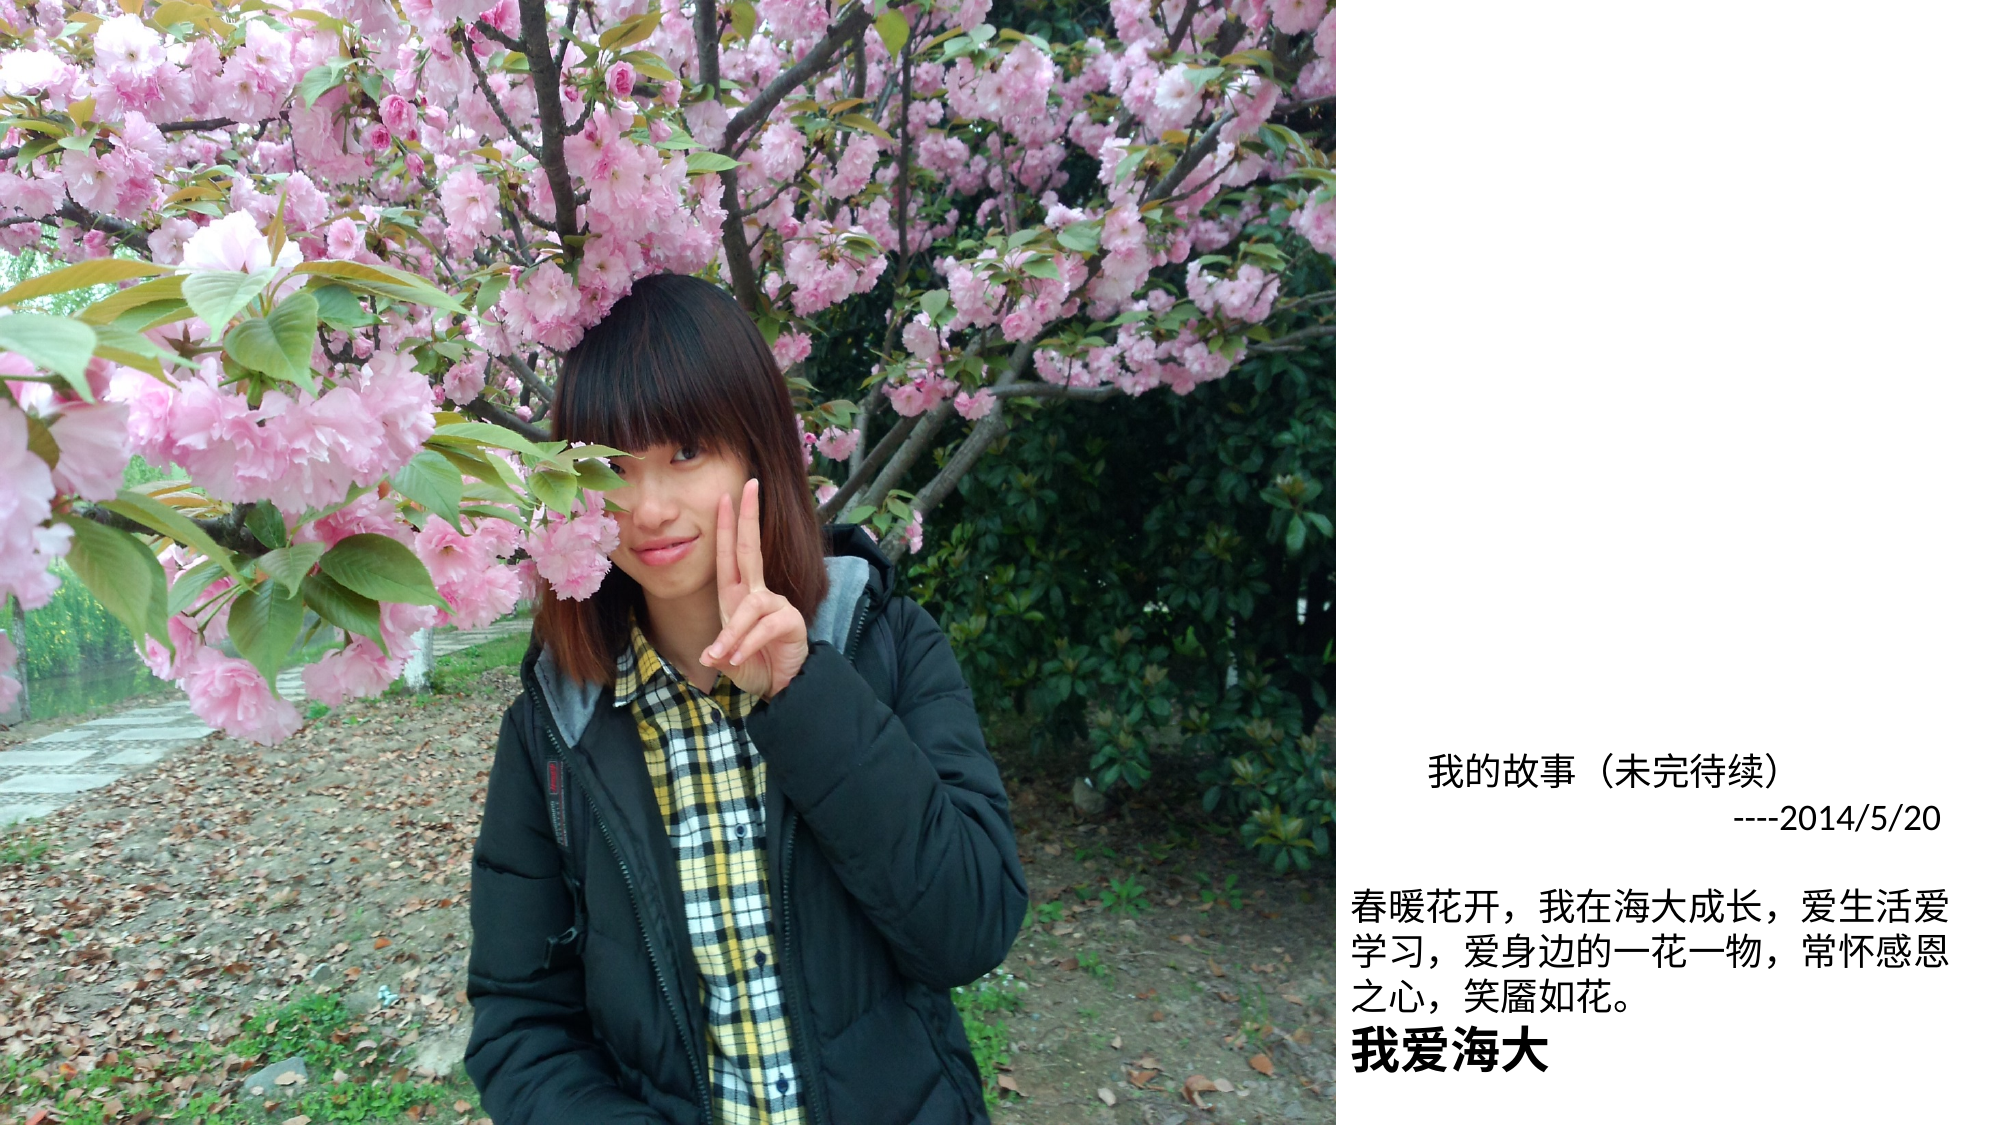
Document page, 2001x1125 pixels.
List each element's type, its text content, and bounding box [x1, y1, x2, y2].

text_box 我的故事（未完待续） ----2014/5/20 春暖花开，我在海大成长，爱生活爱学习，爱身边的一花一物，常怀感恩之心，笑靥如花。 我爱海大 [1336, 740, 1966, 1086]
picture [0, 0, 1336, 1125]
